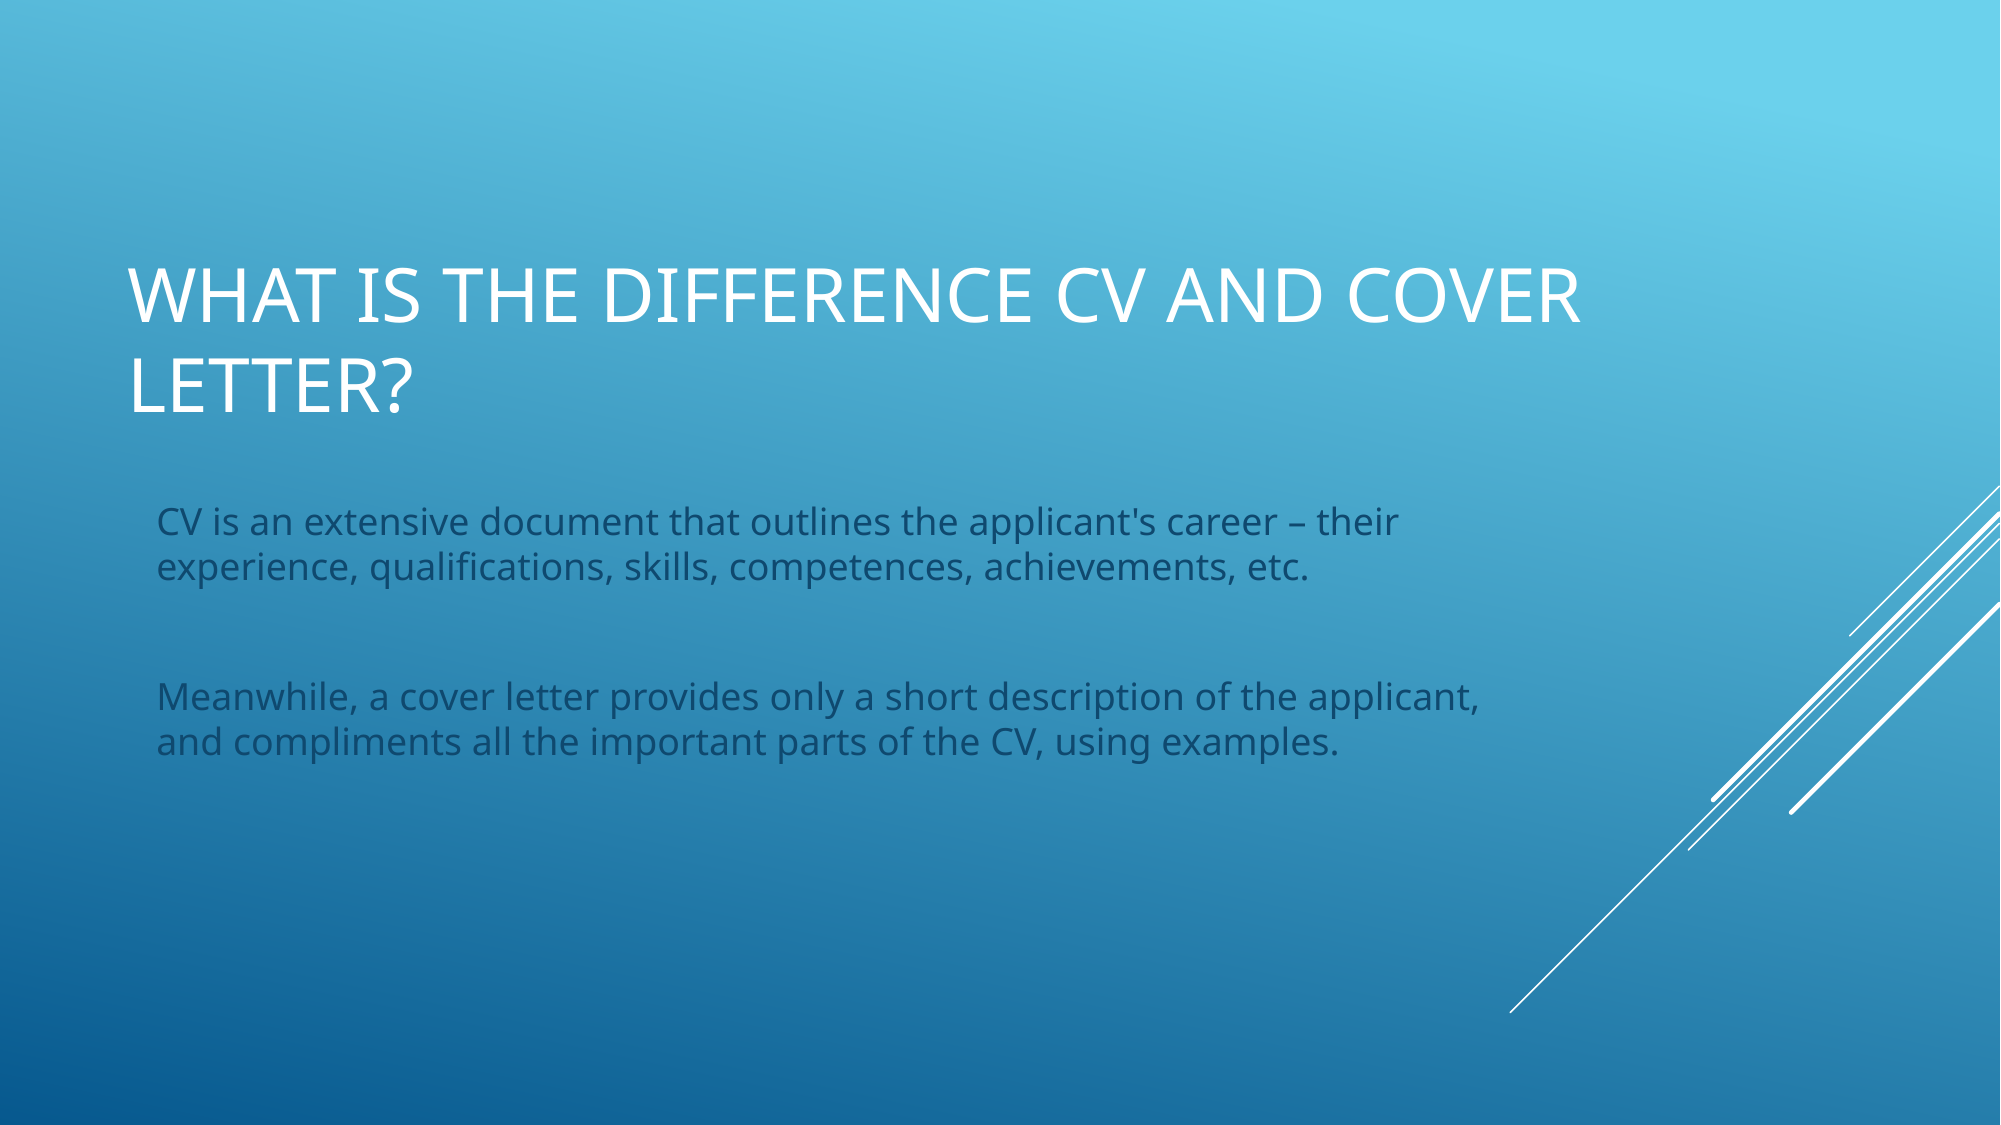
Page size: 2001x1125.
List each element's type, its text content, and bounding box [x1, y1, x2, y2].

title What is the difference CV and cover letter? [112, 112, 1763, 563]
list CV is an extensive document that outlines the applicant's career – their experience, qualifications, skills, competences, achievements, etc. Meanwhile, a cover letter provides only a short description of the applicant, and compliments all the important parts of the CV, using examples. [141, 490, 1513, 984]
